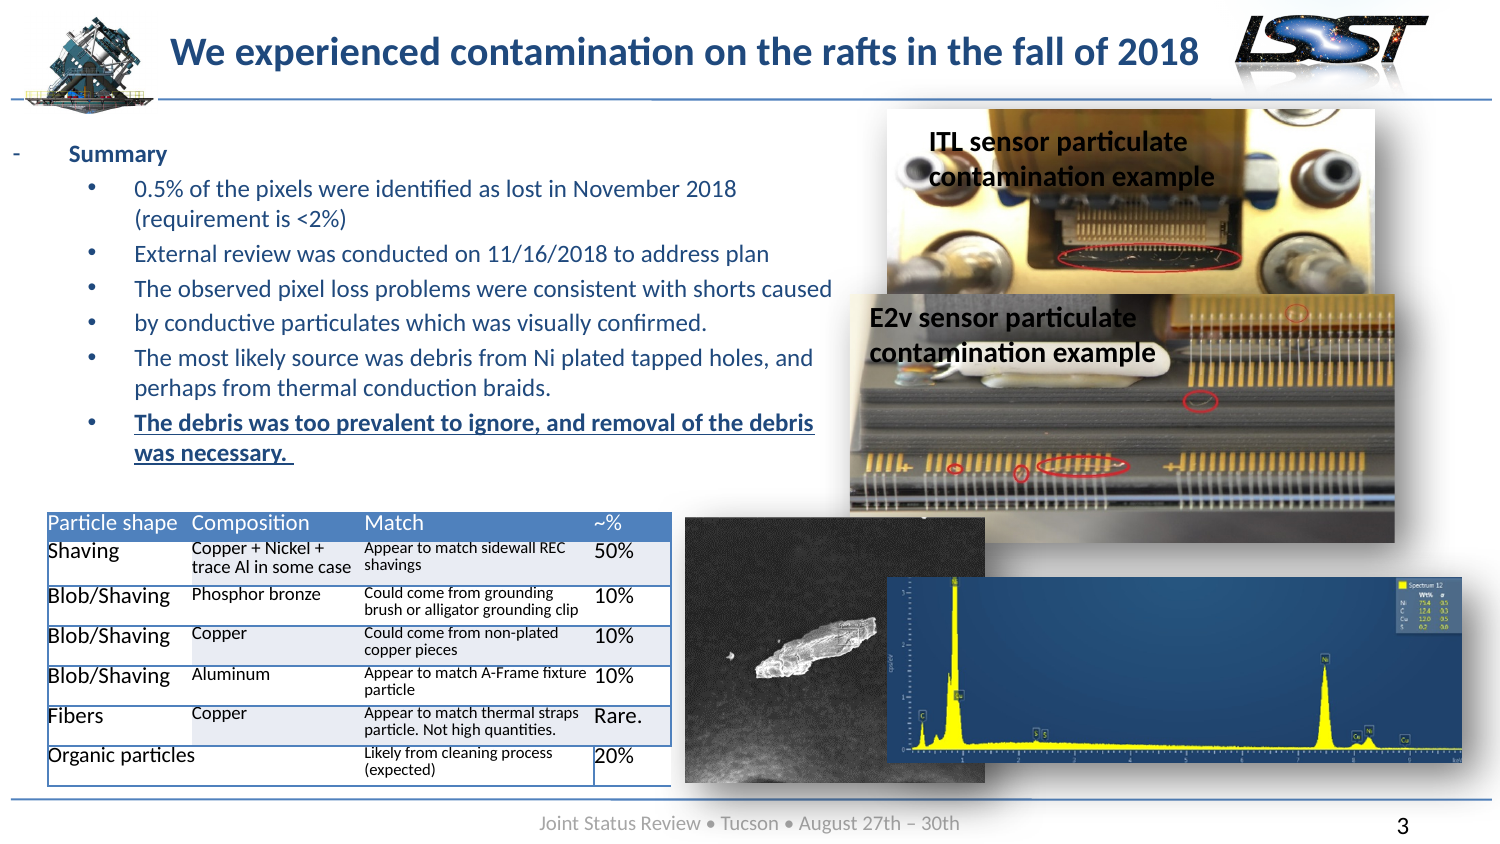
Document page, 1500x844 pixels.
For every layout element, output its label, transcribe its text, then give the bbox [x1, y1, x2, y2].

table_cell Copper [192, 707, 364, 745]
table_cell Likely from cleaning process (expected) [364, 747, 593, 785]
table_cell Blob/Shaving [49, 667, 192, 705]
table_cell 20% [595, 747, 671, 785]
table_cell 50% [594, 542, 670, 585]
table_cell Phosphor bronze [192, 587, 364, 625]
table_cell 10% [594, 587, 670, 625]
table_cell Fibers [49, 707, 192, 745]
table_cell Appear to match thermal straps particle. Not high quantities. [364, 707, 594, 745]
table_cell 10% [594, 627, 670, 665]
table_header ~% [594, 514, 670, 540]
title We experienced contamination on the rafts in the fall of 2018 [147, 14, 1224, 84]
table_cell Copper + Nickel + trace Al in some case [192, 542, 364, 585]
table_cell Appear to match A-Frame fixture particle [364, 667, 594, 705]
table_cell Could come from grounding brush or alligator grounding clip [364, 587, 594, 625]
table_cell Rare. [594, 707, 670, 745]
picture [24, 11, 158, 114]
table_cell 10% [594, 667, 670, 705]
table_cell Copper [192, 627, 364, 665]
table_header Match [364, 514, 594, 540]
table_cell Could come from non-plated copper pieces [364, 627, 594, 665]
table_cell Shaving [49, 542, 192, 585]
table_cell Organic particles [49, 747, 364, 785]
table_cell Aluminum [192, 667, 364, 705]
picture [1206, 0, 1450, 98]
list Summary 0.5% of the pixels were identified as lost in November 2018 (requirement is <2%) External review was conducted on 11/16/2018 to address plan The observed pixel loss problems were consistent with shorts caused by conductive particulates which was visually confirmed. The most likely source was debris from Ni plated tapped holes, and perhaps from thermal conduction braids. The debris was too prevalent to ignore, and removal of the debris was necessary. [0, 129, 853, 487]
picture [685, 101, 1462, 784]
table_header Particle shape [49, 514, 192, 540]
table_header Composition [192, 514, 364, 540]
table_cell Appear to match sidewall REC shavings [364, 542, 594, 585]
table_cell Blob/Shaving [49, 627, 192, 665]
table_cell Blob/Shaving [49, 587, 192, 625]
